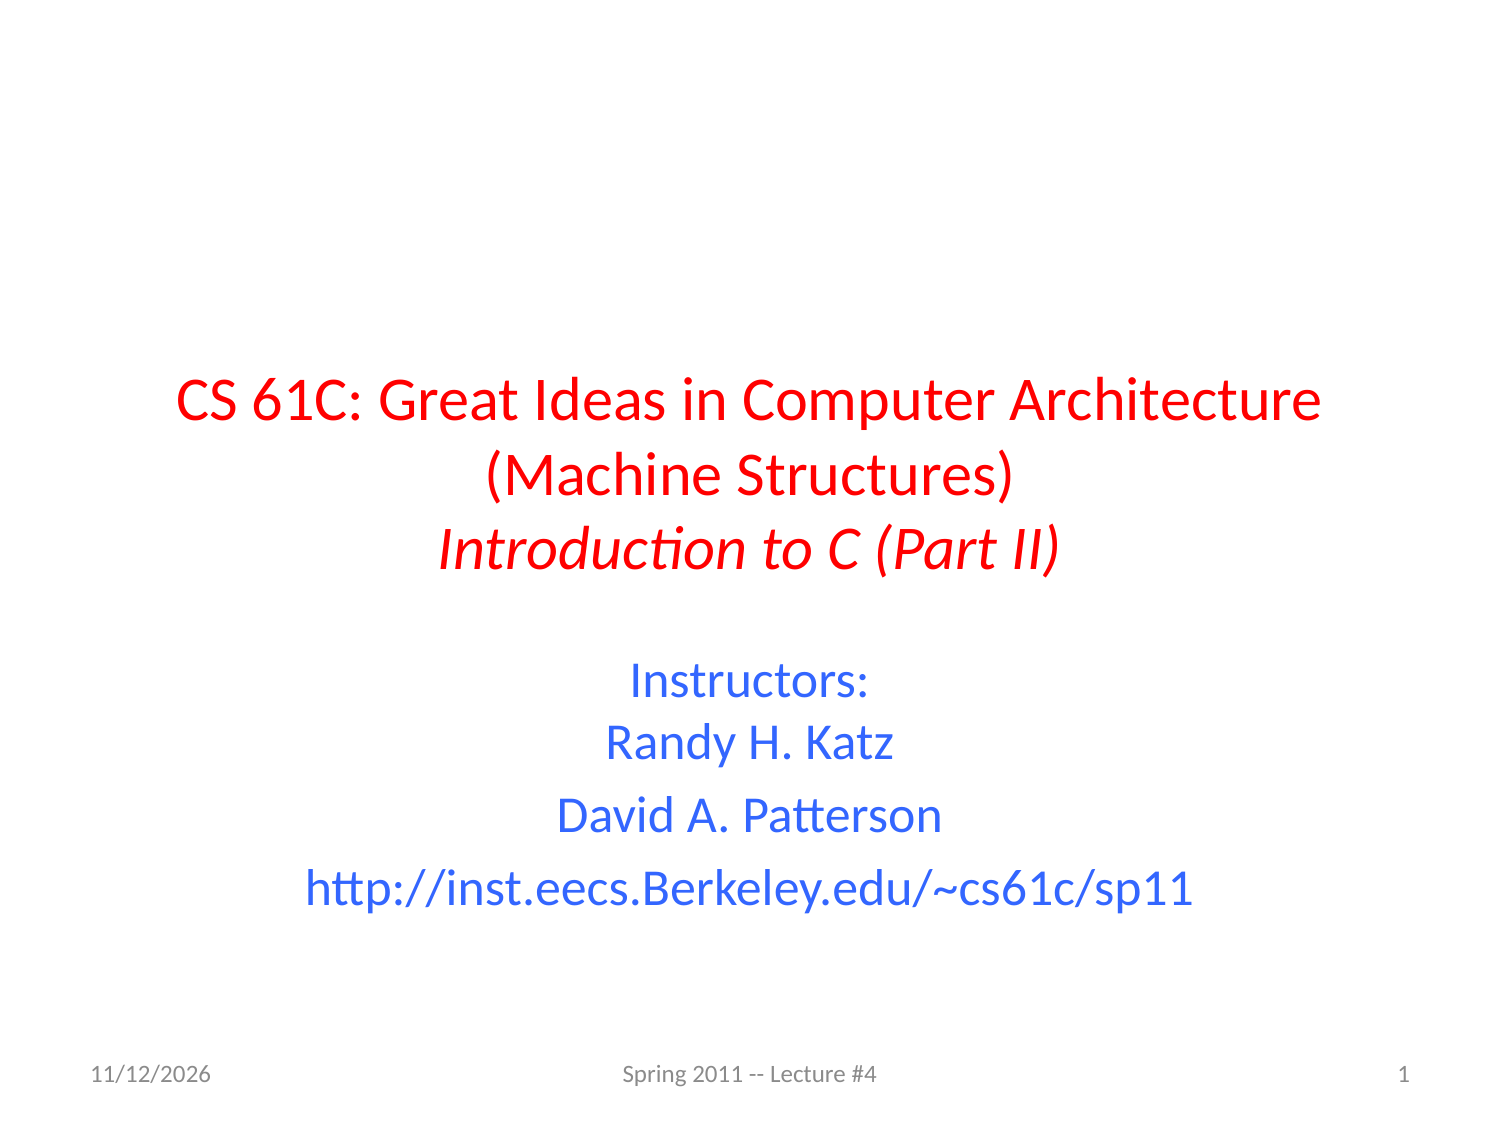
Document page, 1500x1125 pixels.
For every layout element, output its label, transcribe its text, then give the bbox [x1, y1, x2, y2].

footer Spring 2011 -- Lecture #4 [512, 1042, 988, 1103]
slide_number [75, 1042, 425, 1103]
slide_number 1 [1074, 1042, 1425, 1103]
subtitle Instructors: Randy H. Katz David A. Patterson http://inst.eecs.Berkeley.edu/~cs61c/sp11 [225, 637, 1275, 925]
title CS 61C: Great Ideas in Computer Architecture (Machine Structures) Introduction to C (Part II) [112, 349, 1388, 591]
